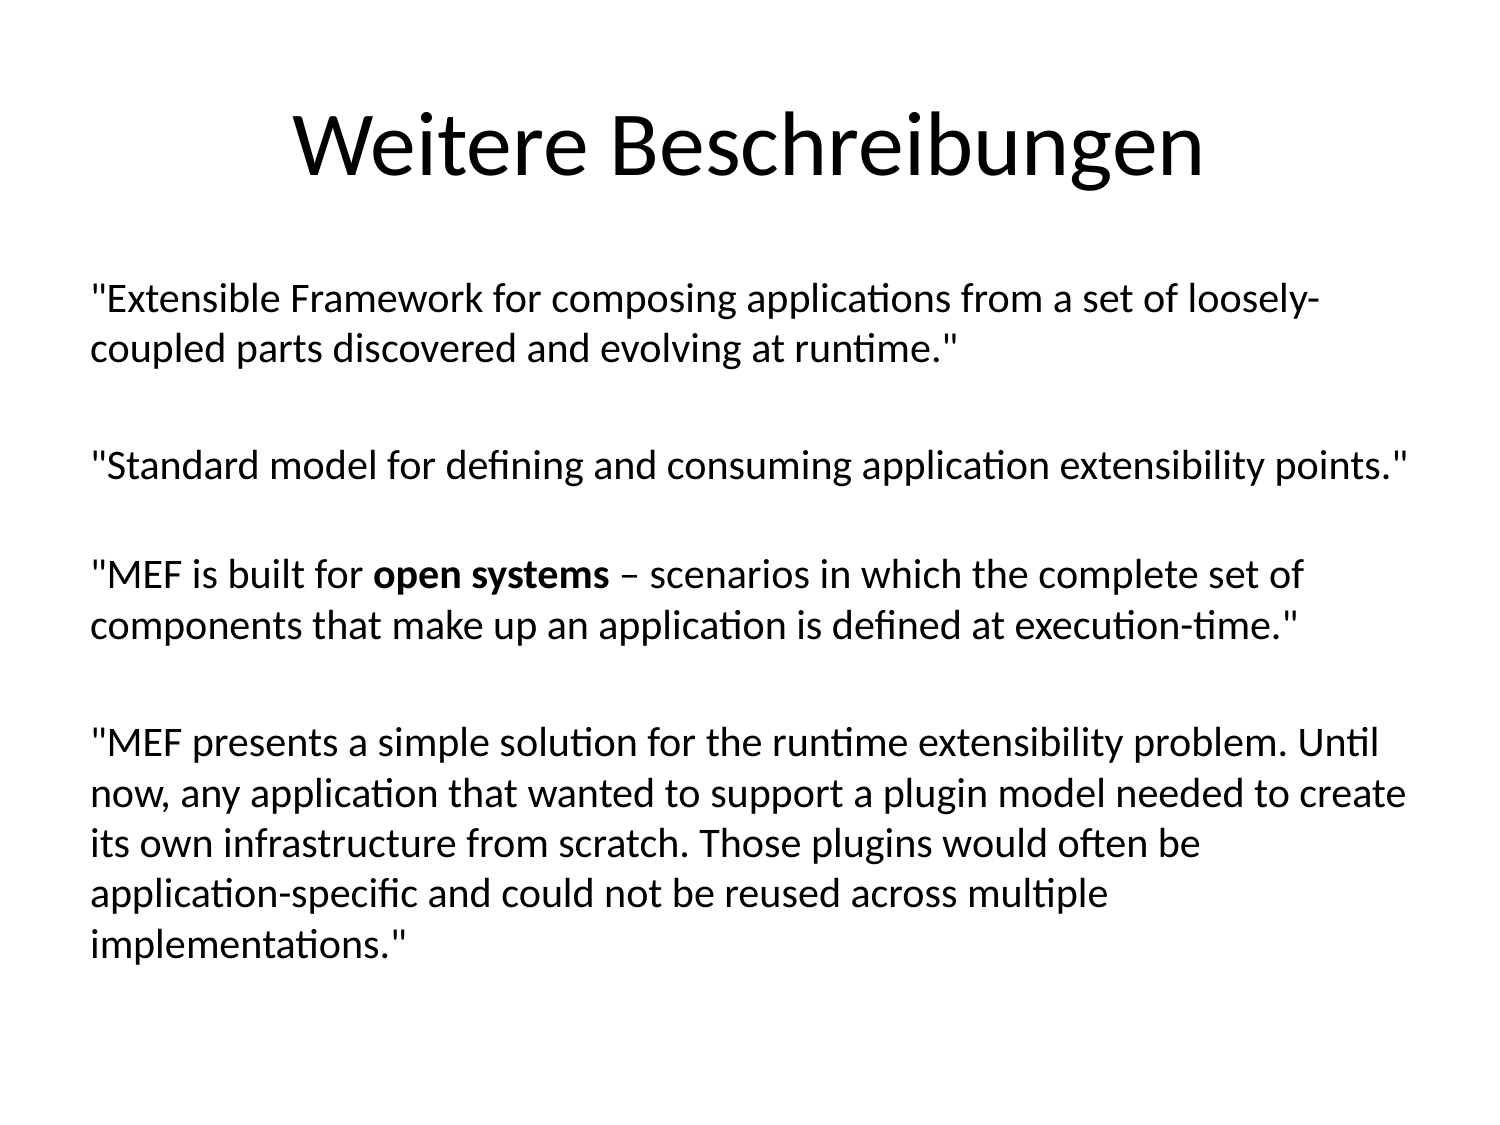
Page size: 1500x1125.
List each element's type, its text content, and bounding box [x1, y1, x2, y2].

title Weitere Beschreibungen [75, 45, 1425, 233]
list "Extensible Framework for composing applications from a set of loosely-coupled parts discovered and evolving at runtime." "Standard model for defining and consuming application extensibility points." "MEF is built for open systems – scenarios in which the complete set of components that make up an application is defined at execution-time." "MEF presents a simple solution for the runtime extensibility problem. Until now, any application that wanted to support a plugin model needed to create its own infrastructure from scratch. Those plugins would often be application-specific and could not be reused across multiple implementations." [75, 262, 1425, 1005]
